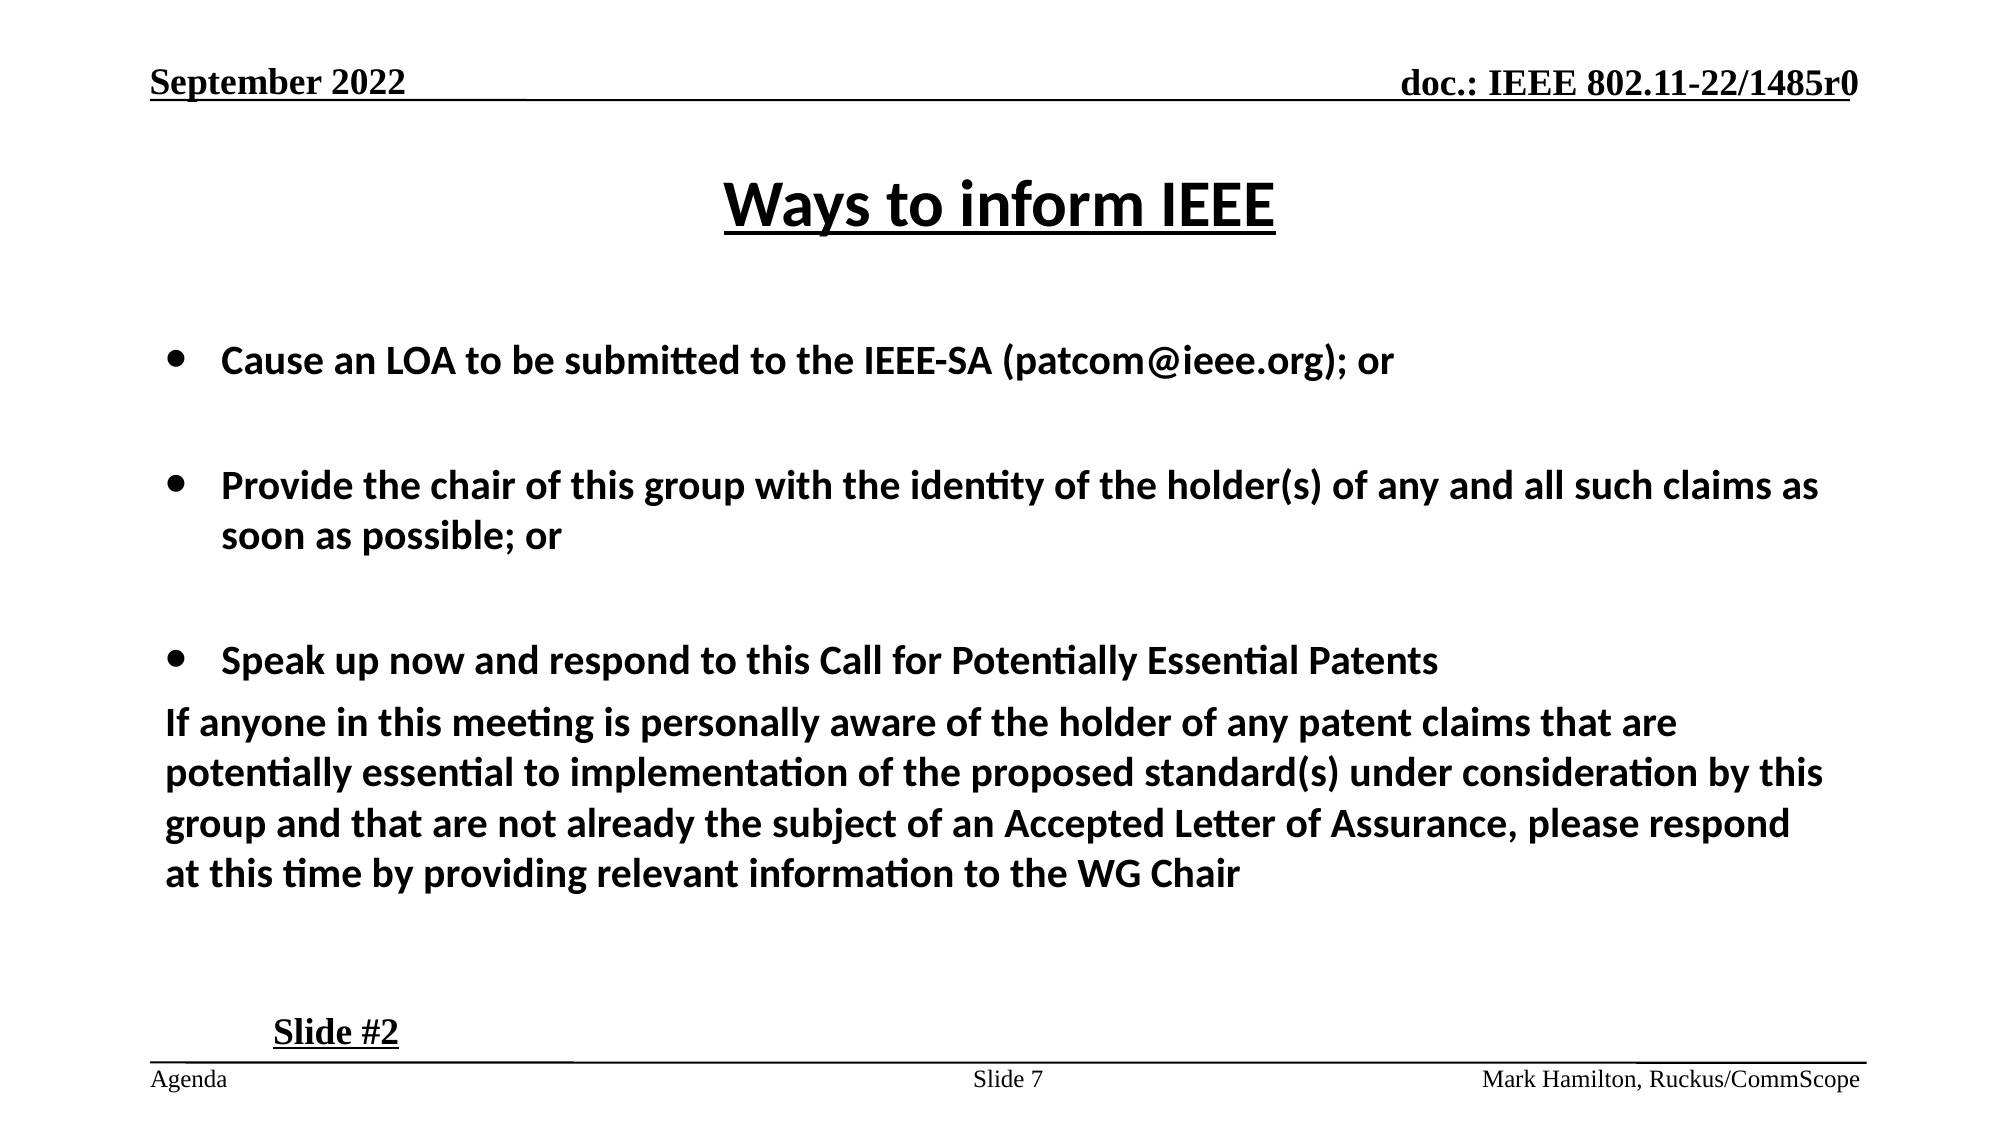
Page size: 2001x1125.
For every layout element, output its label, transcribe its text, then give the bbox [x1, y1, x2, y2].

slide_number Slide 7 [950, 1061, 1067, 1123]
title Ways to inform IEEE [149, 112, 1850, 288]
text_box Slide #2 [258, 999, 415, 1060]
list Cause an LOA to be submitted to the IEEE-SA (patcom@ieee.org); or Provide the chair of this group with the identity of the holder(s) of any and all such claims as soon as possible; or Speak up now and respond to this Call for Potentially Essential Patents If anyone in this meeting is personally aware of the holder of any patent claims that are potentially essential to implementation of the proposed standard(s) under consideration by this group and that are not already the subject of an Accepted Letter of Assurance, please respond at this time by providing relevant information to the WG Chair [149, 324, 1850, 1000]
